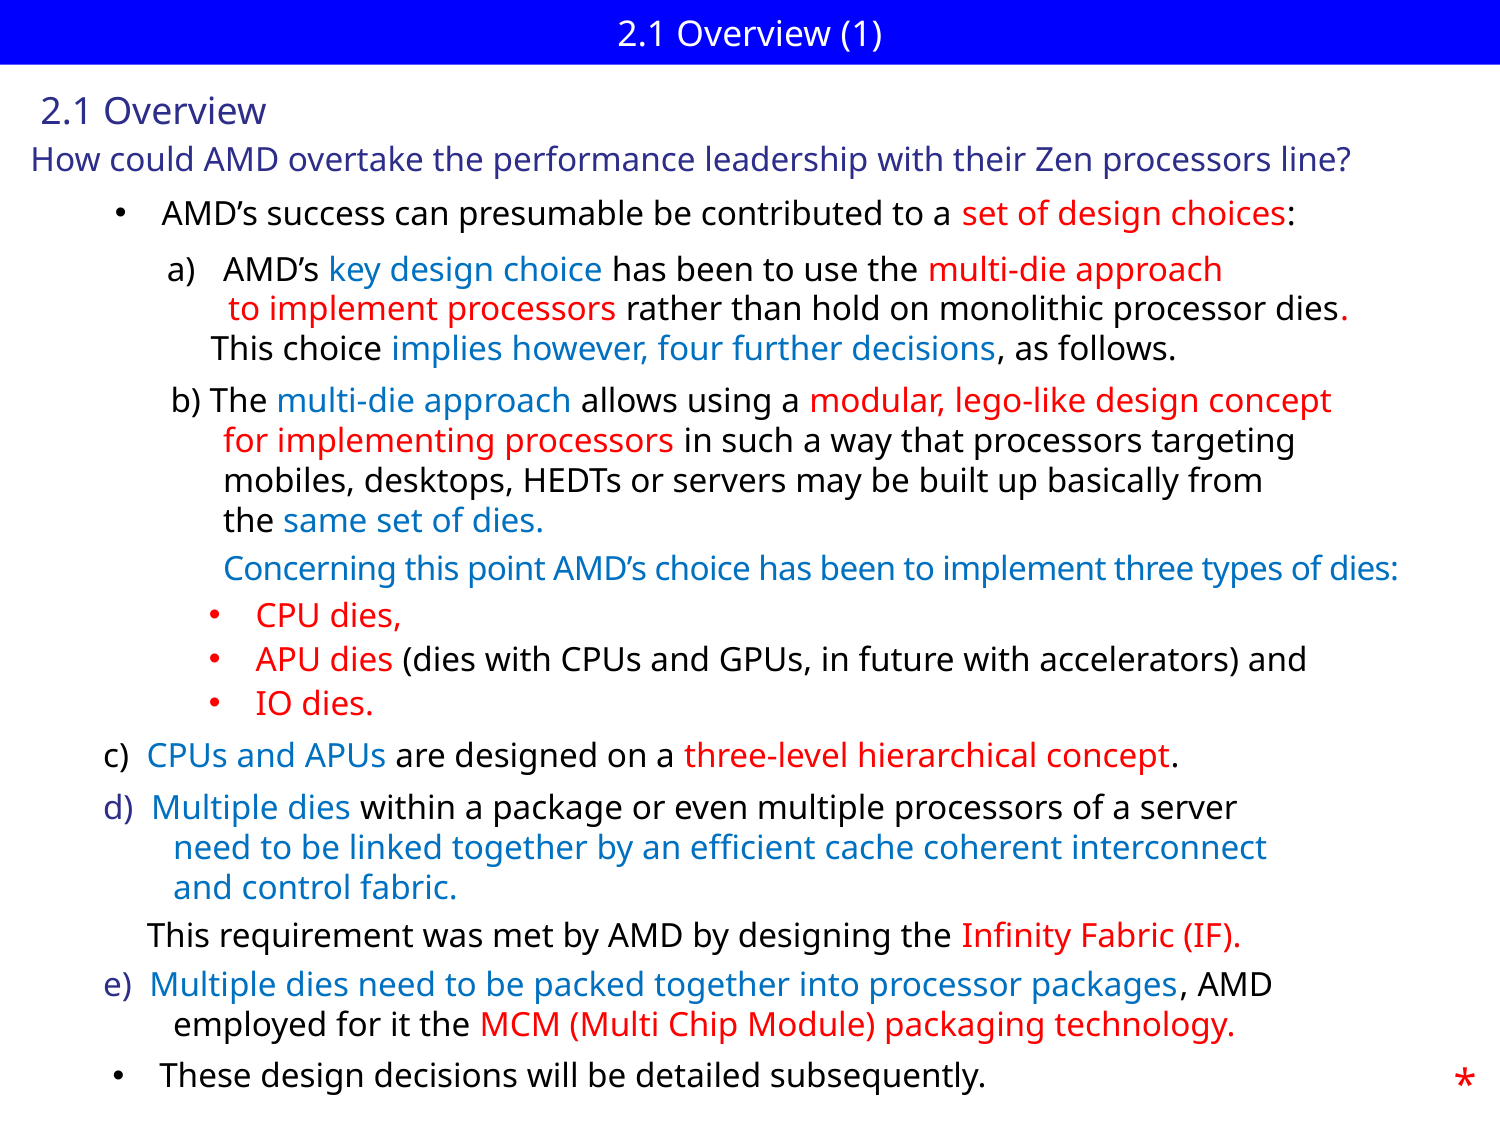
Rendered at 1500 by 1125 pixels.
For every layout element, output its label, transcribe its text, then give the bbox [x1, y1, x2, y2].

text_box These design decisions will be detailed subsequently. [97, 1047, 1004, 1102]
text_box AMD’s success can presumable be contributed to a set of design choices: [100, 186, 1311, 240]
text_box CPU dies, APU dies (dies with CPUs and GPUs, in future with accelerators) and IO dies. [194, 586, 1428, 726]
text_box 2.1 Overview [25, 79, 282, 131]
text_box AMD’s key design choice has been to use the multi-die approach to implement processors rather than hold on monolithic processor dies. This choice implies however, four further decisions, as follows. [152, 240, 1364, 375]
text_box c) CPUs and APUs are designed on a three-level hierarchical concept. d) Multiple dies within a package or even multiple processors of a server need to be linked together by an efficient cache coherent interconnect and control fabric. This requirement was met by AMD by designing the Infinity Fabric (IF). e) Multiple dies need to be packed together into processor packages, AMD employed for it the MCM (Multi Chip Module) packaging technology. [88, 726, 1500, 1103]
text_box How could AMD overtake the performance leadership with their Zen processors line? [15, 131, 1500, 186]
text_box * [1438, 1050, 1492, 1116]
title 2.1 Overview (1) [0, 0, 1500, 65]
text_box b) The multi-die approach allows using a modular, lego-like design concept for implementing processors in such a way that processors targeting mobiles, desktops, HEDTs or servers may be built up basically from the same set of dies. Concerning this point AMD’s choice has been to implement three types of dies: [155, 371, 1424, 635]
